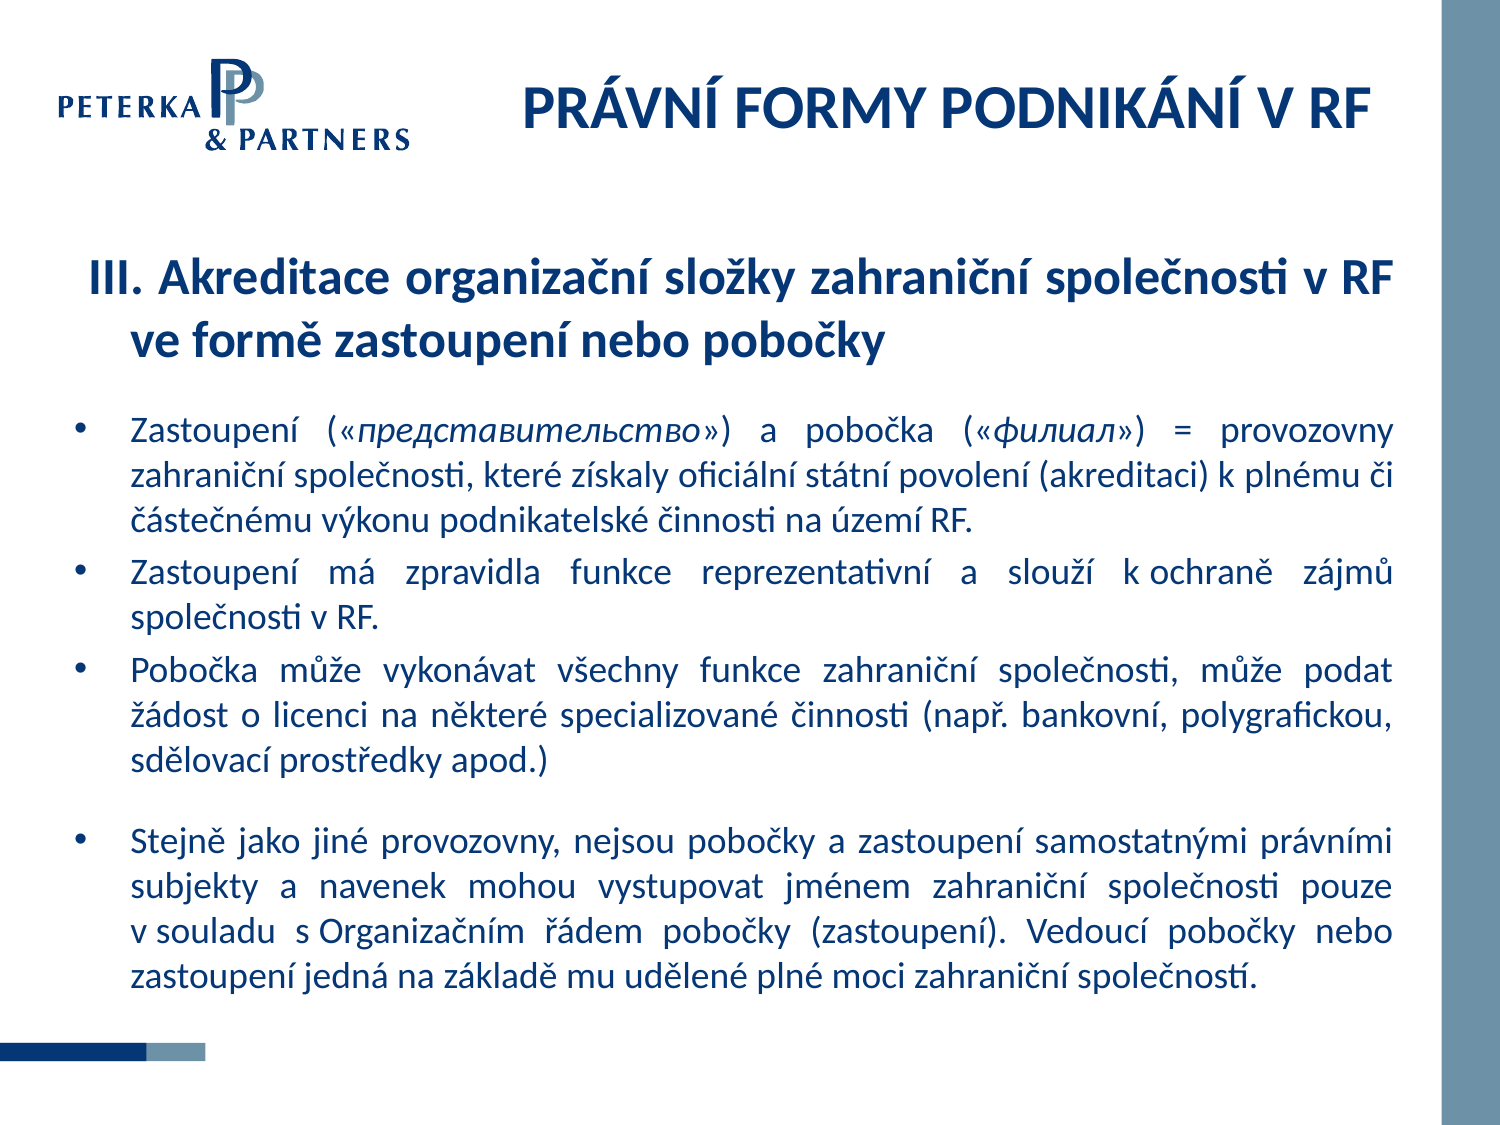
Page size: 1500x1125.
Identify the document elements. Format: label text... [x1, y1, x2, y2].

list III. Akreditace organizační složky zahraniční společnosti v RF ve formě zastoupení nebo pobočky Zastoupení («представительство») a pobočka («филиал») = provozovny zahraniční společnosti, které získaly oficiální státní povolení (akreditaci) k plnému či částečnému výkonu podnikatelské činnosti na území RF. Zastoupení má zpravidla funkce reprezentativní a slouží k ochraně zájmů společnosti v RF. Pobočka může vykonávat všechny funkce zahraniční společnosti, může podat žádost o licenci na některé specializované činnosti (např. bankovní, polygrafickou, sdělovací prostředky apod.) Stejně jako jiné provozovny, nejsou pobočky a zastoupení samostatnými právními subjekty a navenek mohou vystupovat jménem zahraniční společnosti pouze v souladu s Organizačním řádem pobočky (zastoupení). Vedoucí pobočky nebo zastoupení jedná na základě mu udělené plné moci zahraniční společností. [58, 235, 1410, 1028]
title PRÁVNÍ FORMY PODNIKÁNÍ V RF [454, 9, 1442, 198]
